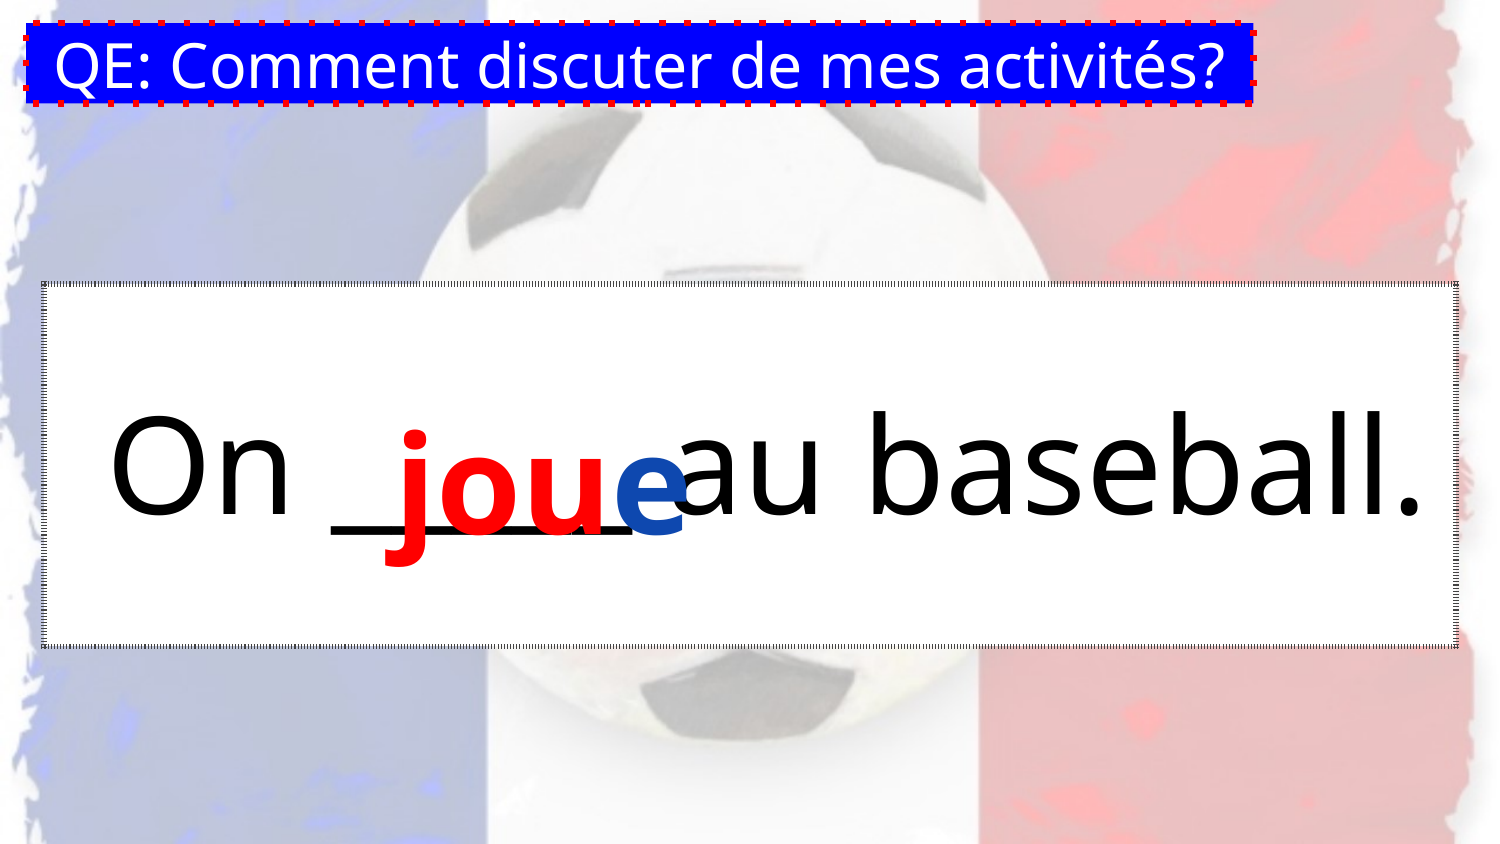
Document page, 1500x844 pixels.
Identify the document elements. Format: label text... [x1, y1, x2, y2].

text_box joue [357, 406, 731, 552]
text_box On _____ au baseball. [62, 387, 1474, 534]
title QE: Comment discuter de mes activités? [26, 23, 1254, 104]
picture [0, 0, 1500, 844]
table_header [44, 284, 1456, 646]
